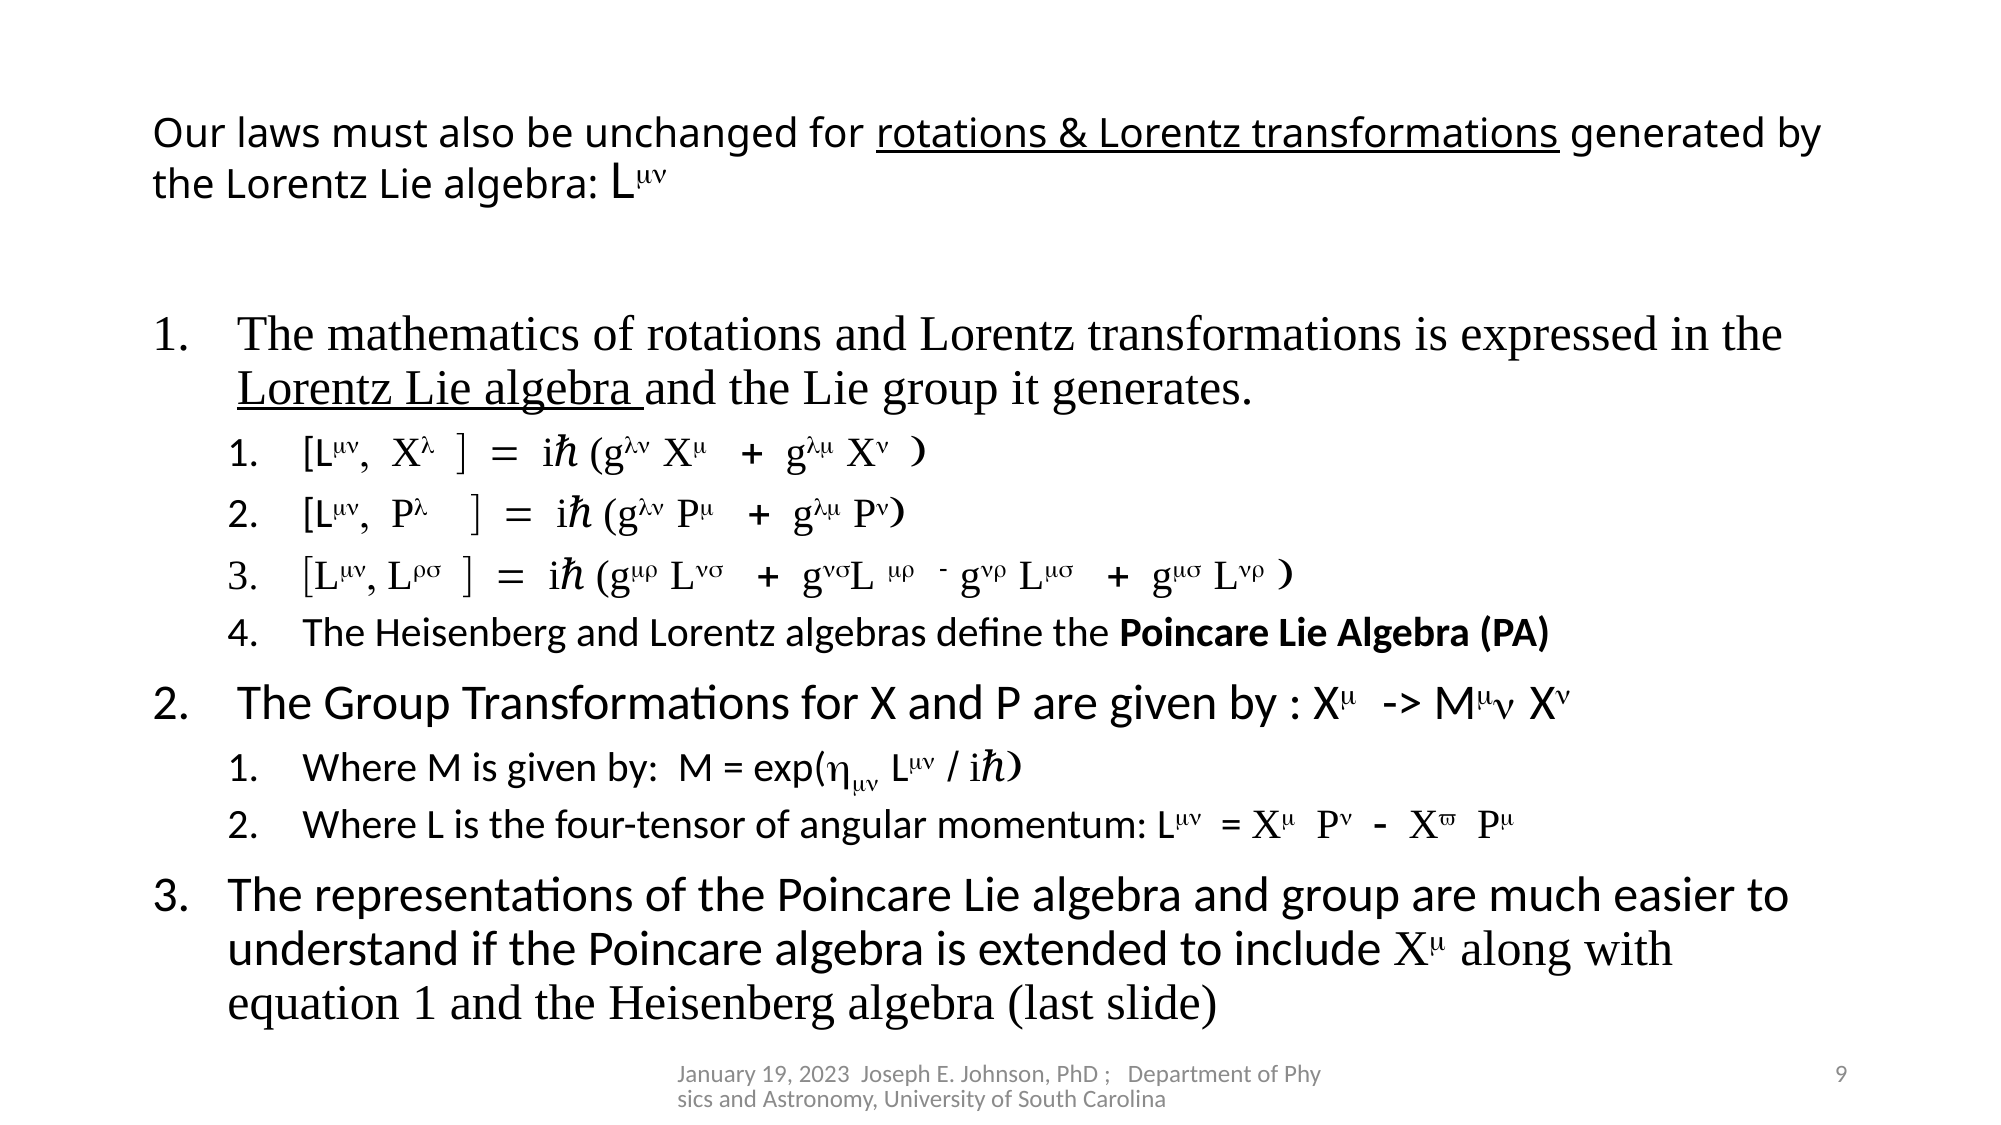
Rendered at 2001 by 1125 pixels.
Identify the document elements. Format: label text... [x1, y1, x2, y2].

slide_number 9 [1412, 1042, 1863, 1103]
title Our laws must also be unchanged for rotations & Lorentz transformations generated by the Lorentz Lie algebra: Lmn [137, 59, 1863, 278]
list The mathematics of rotations and Lorentz transformations is expressed in the Lorentz Lie algebra and the Lie group it generates. [Lmn, Xl ] = iℏ (gln Xm + glm Xn ) [Lmn, Pl ] = iℏ (gln Pm + glm Pn) [Lmn, Lrs ] = iℏ (gmr Lns + gnsL mr - gnr Lms + gms Lnr ) The Heisenberg and Lorentz algebras define the Poincare Lie Algebra (PA) The Group Transformations for X and P are given by : Xm -> Mmn Xn Where M is given by: M = exp(hmn Lmn / iℏ) Where L is the four-tensor of angular momentum: Lmn = Xm Pn - Xv Pm The representations of the Poincare Lie algebra and group are much easier to understand if the Poincare algebra is extended to include Xm along with equation 1 and the Heisenberg algebra (last slide) [137, 299, 1863, 1125]
footer January 19, 2023 Joseph E. Johnson, PhD ; Department of Physics and Astronomy, University of South Carolina [662, 1042, 1338, 1103]
